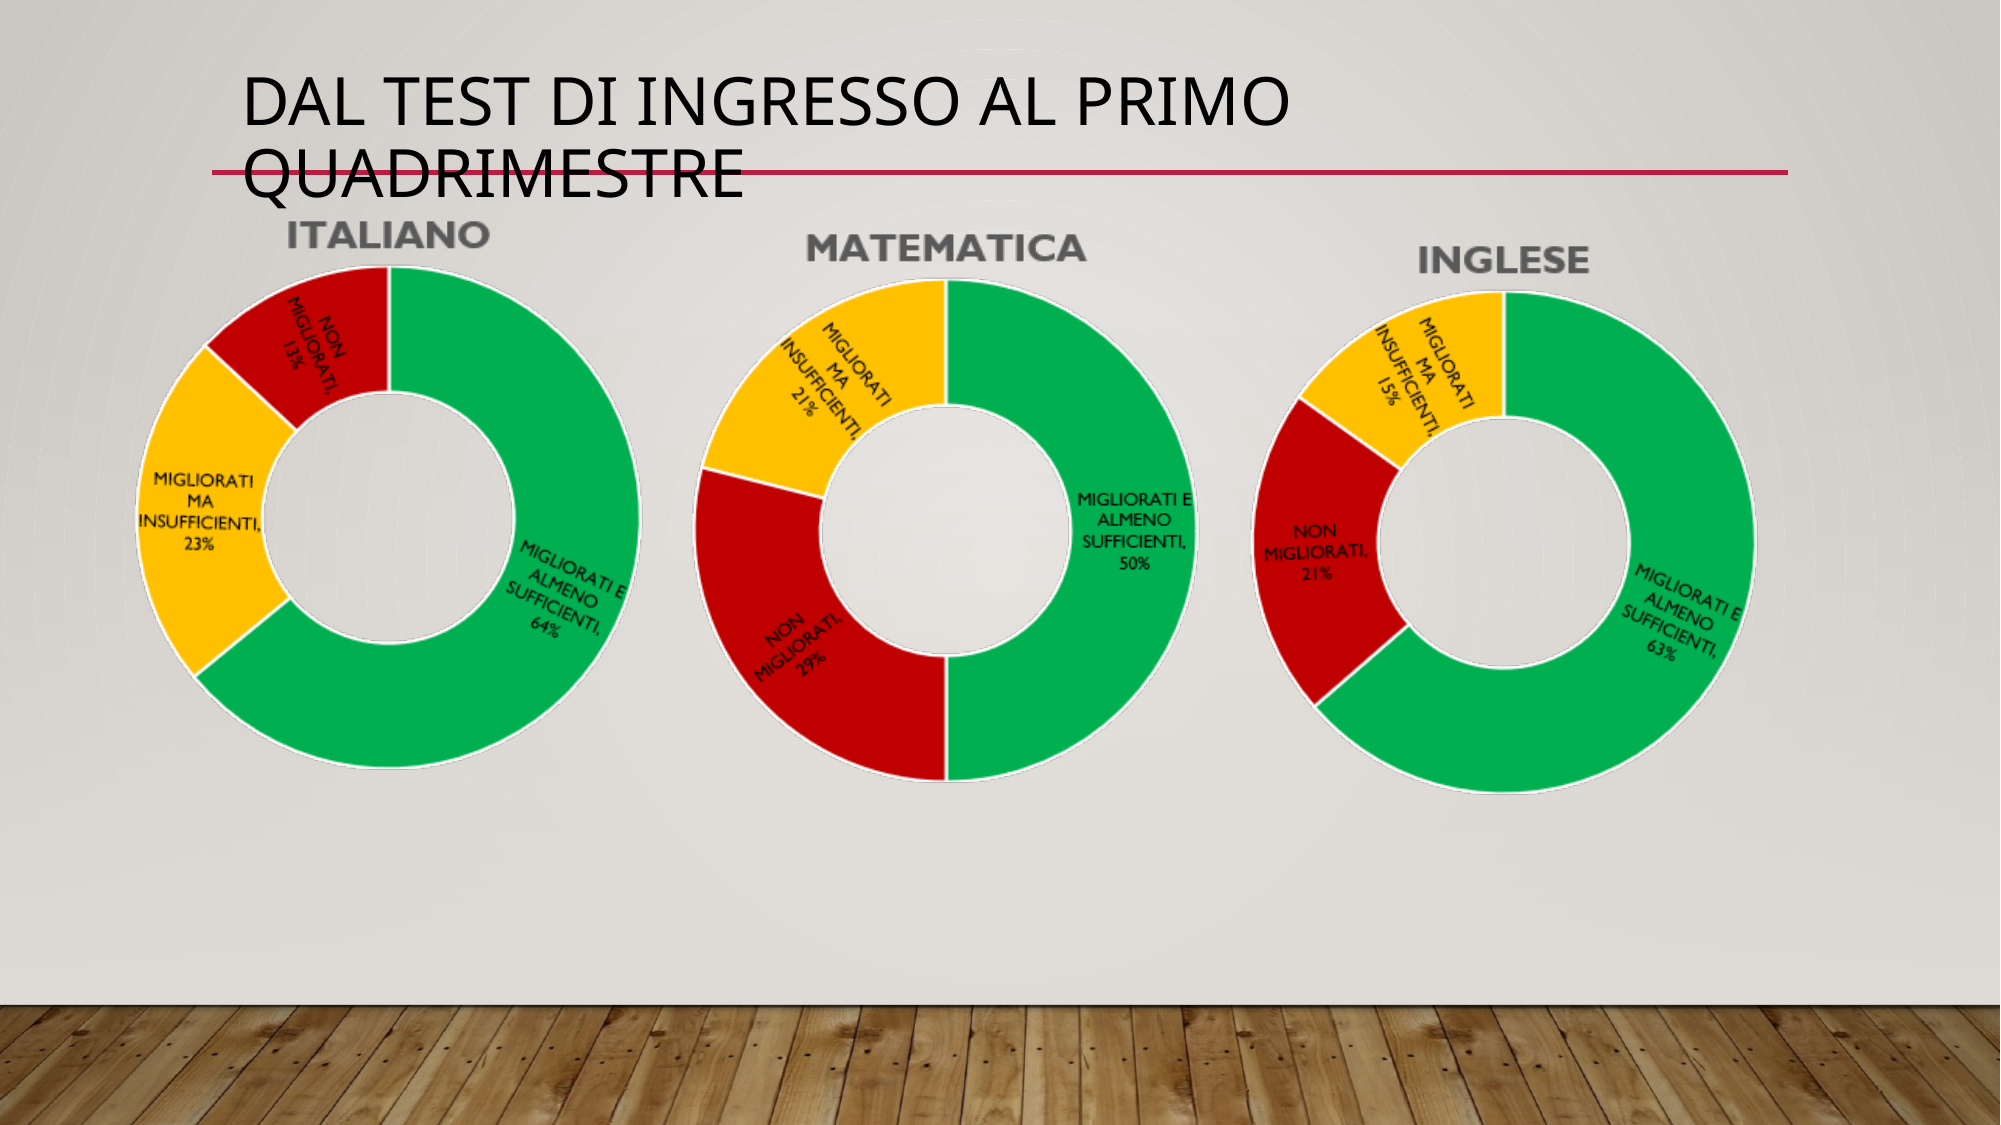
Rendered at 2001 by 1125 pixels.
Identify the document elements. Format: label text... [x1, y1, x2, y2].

picture [0, 200, 2000, 809]
title Dal test di ingresso al primo quadrimestre [226, 60, 1802, 154]
picture [0, 1005, 2000, 1125]
